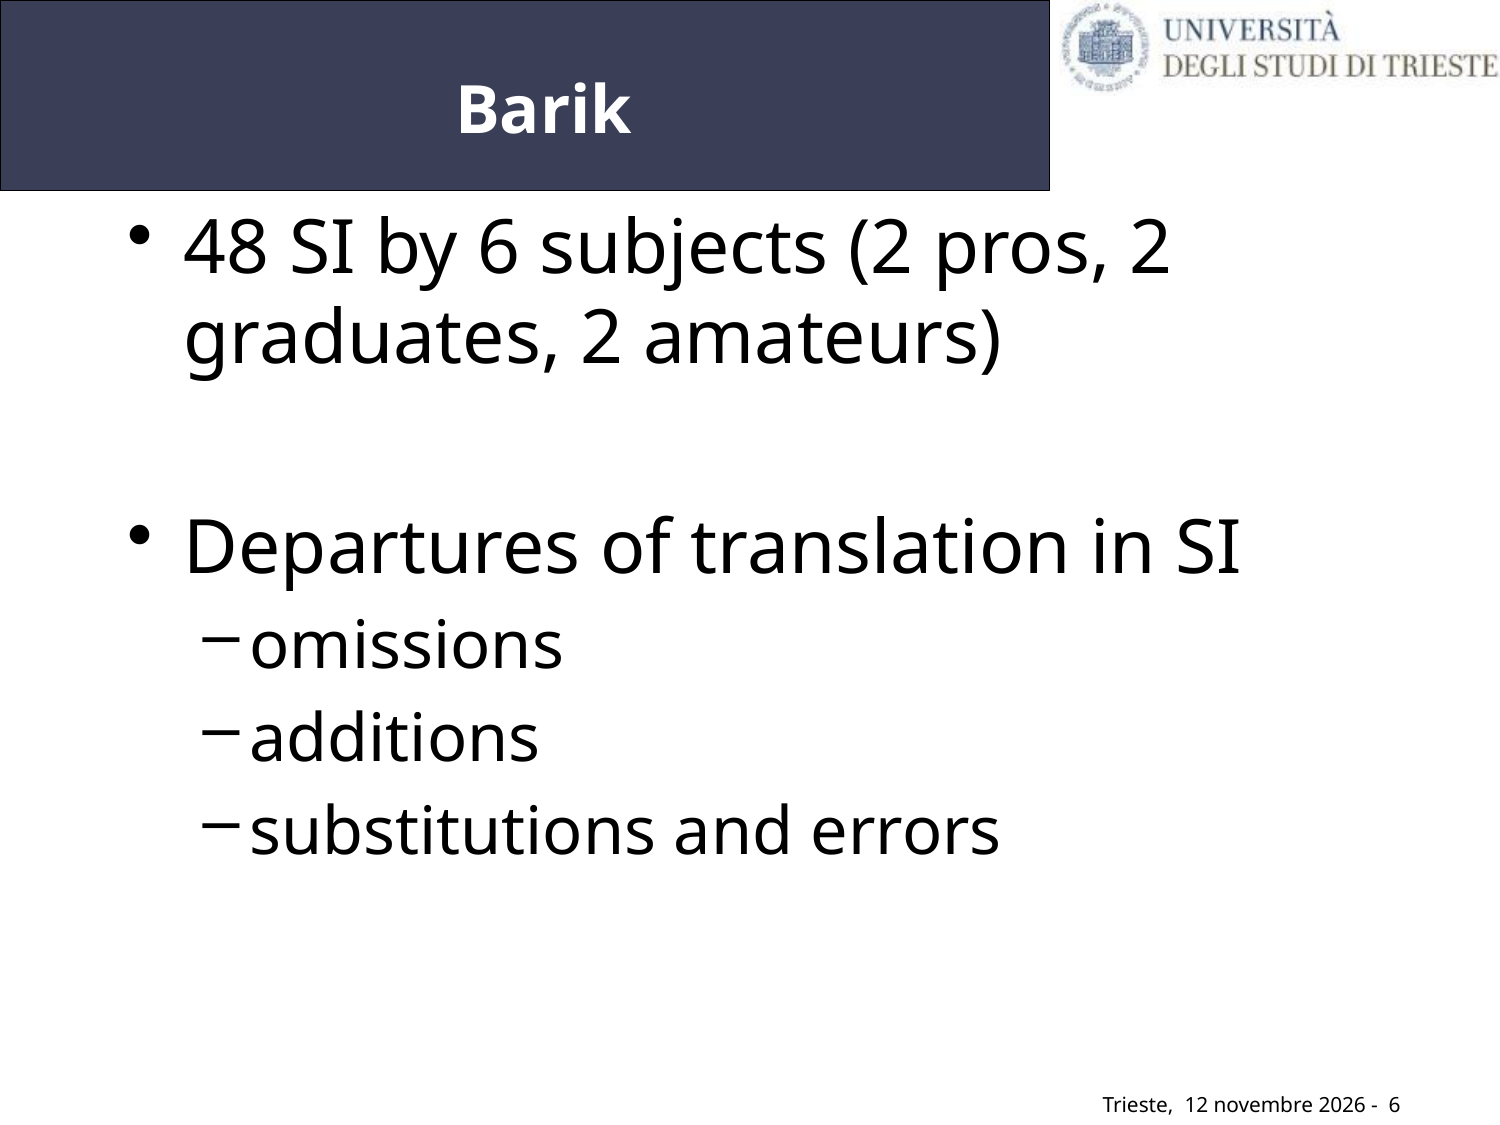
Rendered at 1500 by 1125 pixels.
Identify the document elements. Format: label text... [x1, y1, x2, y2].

title Barik [37, 41, 1050, 172]
list 48 SI by 6 subjects (2 pros, 2 graduates, 2 amateurs) Departures of translation in SI omissions additions substitutions and errors [112, 190, 1388, 1018]
picture [1059, 0, 1500, 96]
